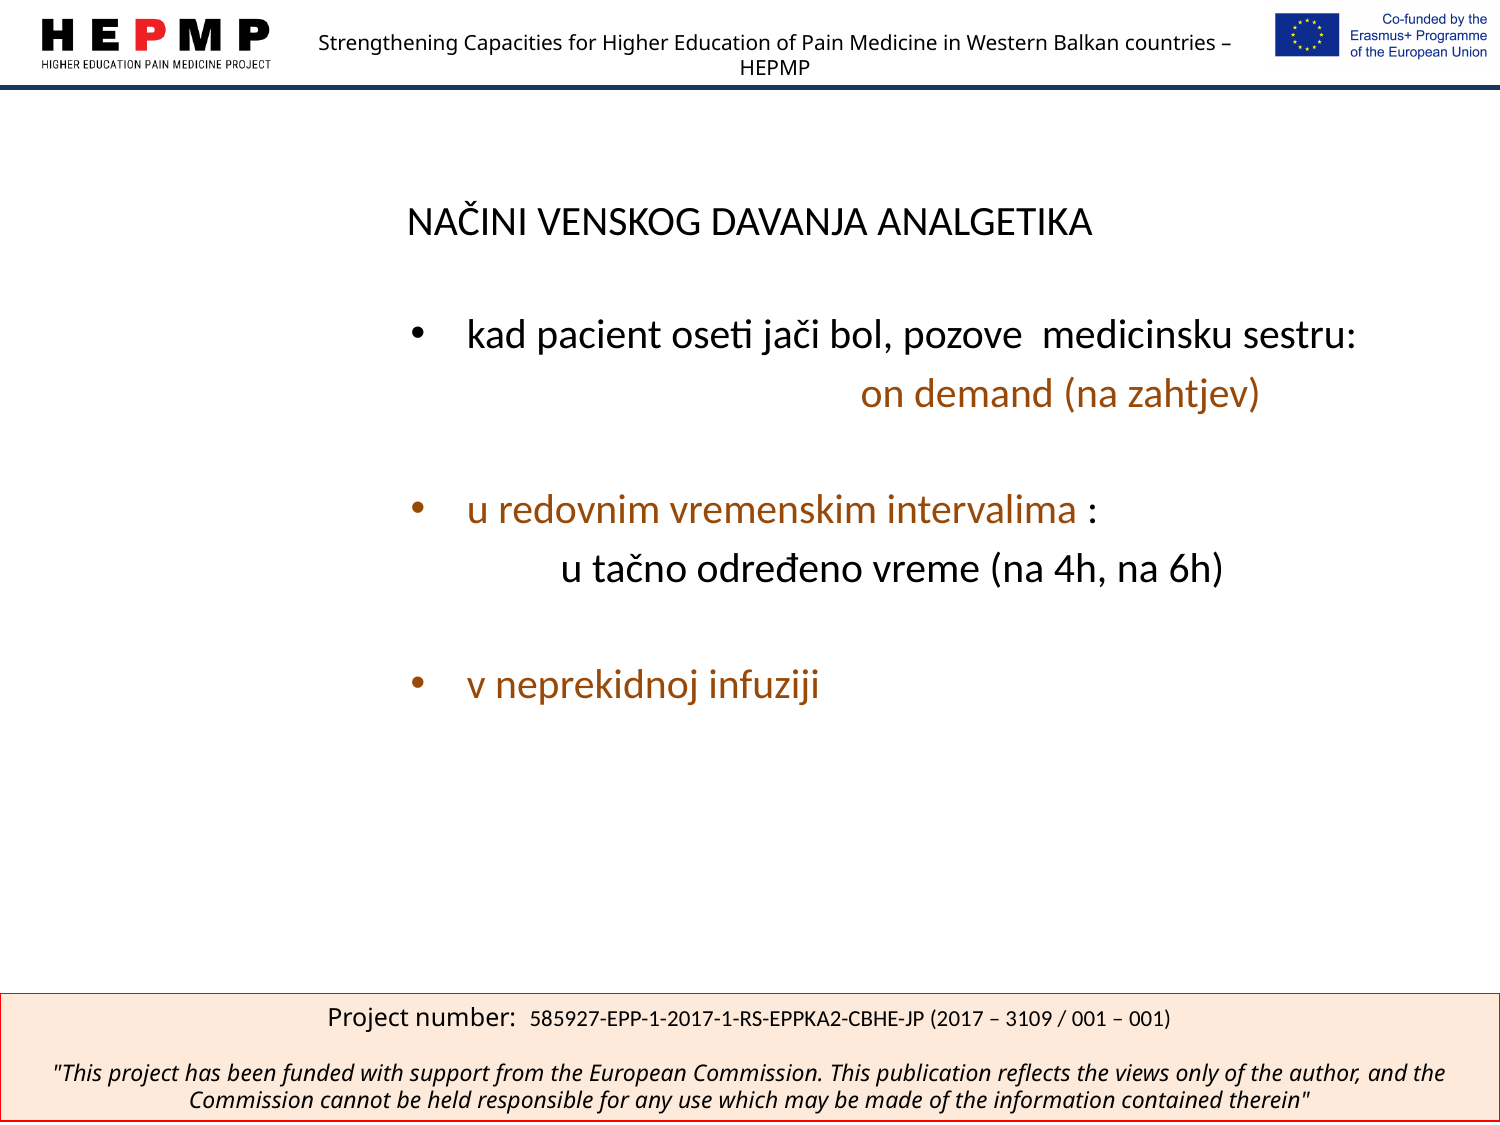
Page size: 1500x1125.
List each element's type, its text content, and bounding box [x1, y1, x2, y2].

list kad pacient oseti jači bol, pozove medicinsku sestru: on demand (na zahtjev) u redovnim vremenskim intervalima : u tačno određeno vreme (na 4h, na 6h) v neprekidnoj infuziji [395, 299, 1425, 975]
picture [1262, 1, 1498, 69]
picture [0, 0, 300, 100]
title NAČINI VENSKOG DAVANJA ANALGETIKA [75, 125, 1425, 313]
